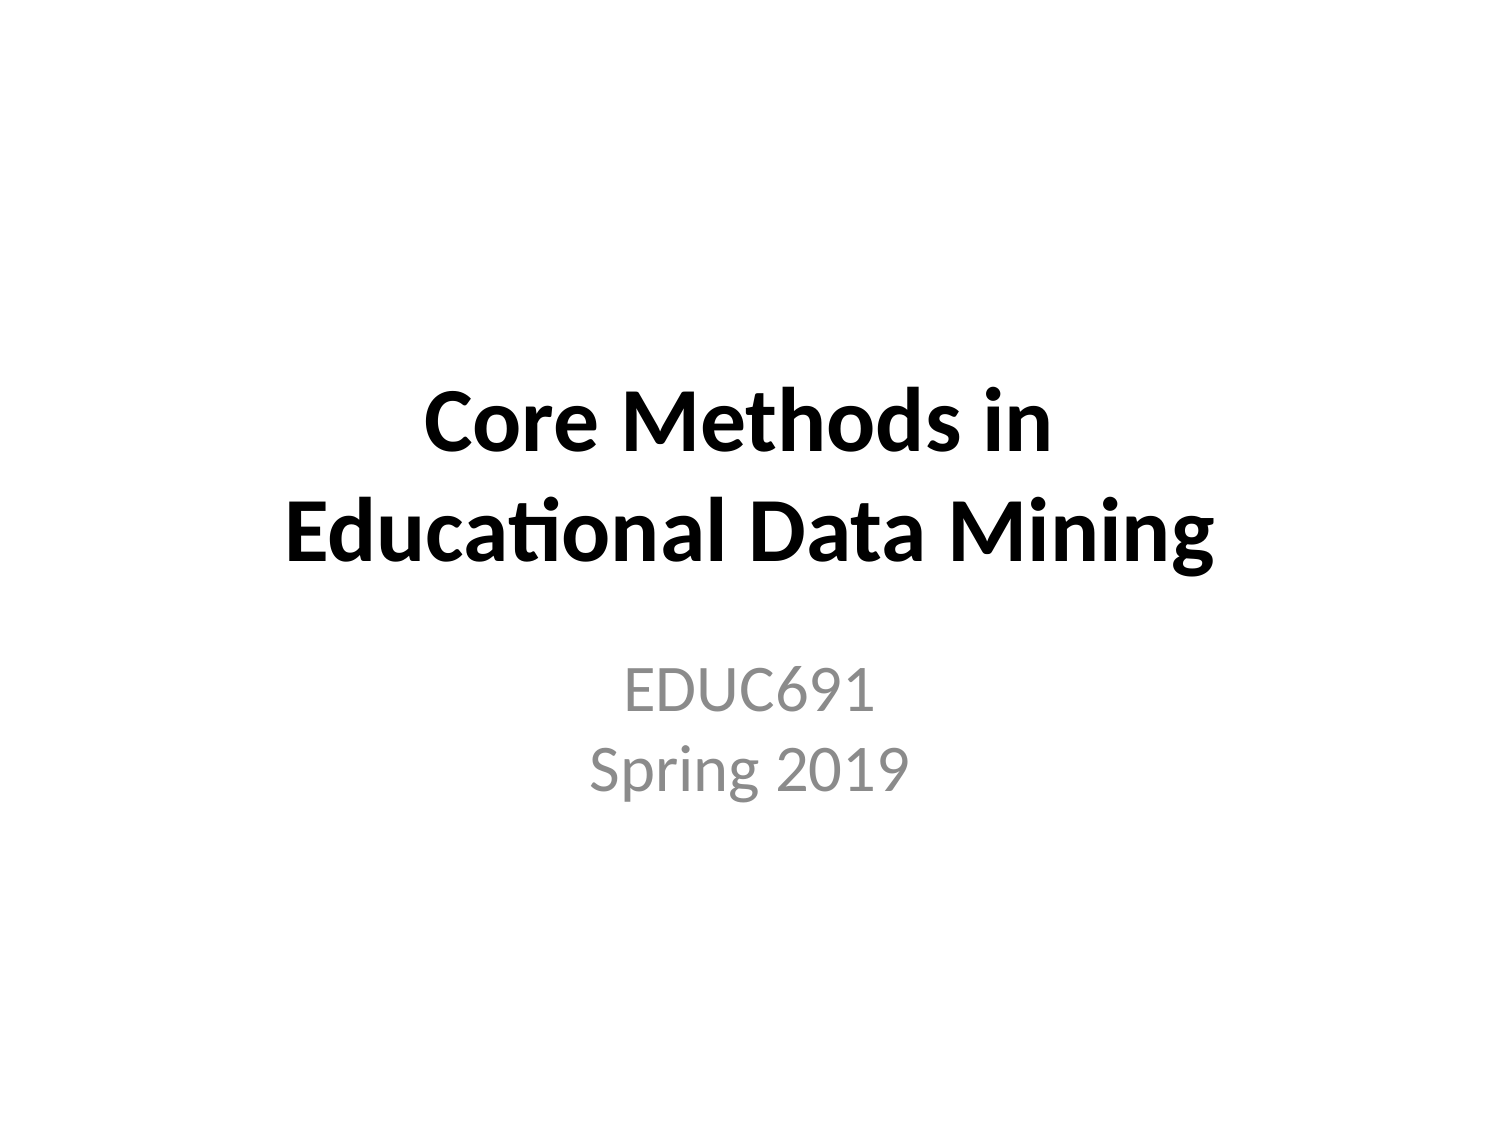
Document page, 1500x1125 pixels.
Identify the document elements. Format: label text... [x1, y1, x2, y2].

subtitle EDUC691 Spring 2019 [225, 637, 1275, 925]
title Core Methods in Educational Data Mining [112, 349, 1388, 591]
